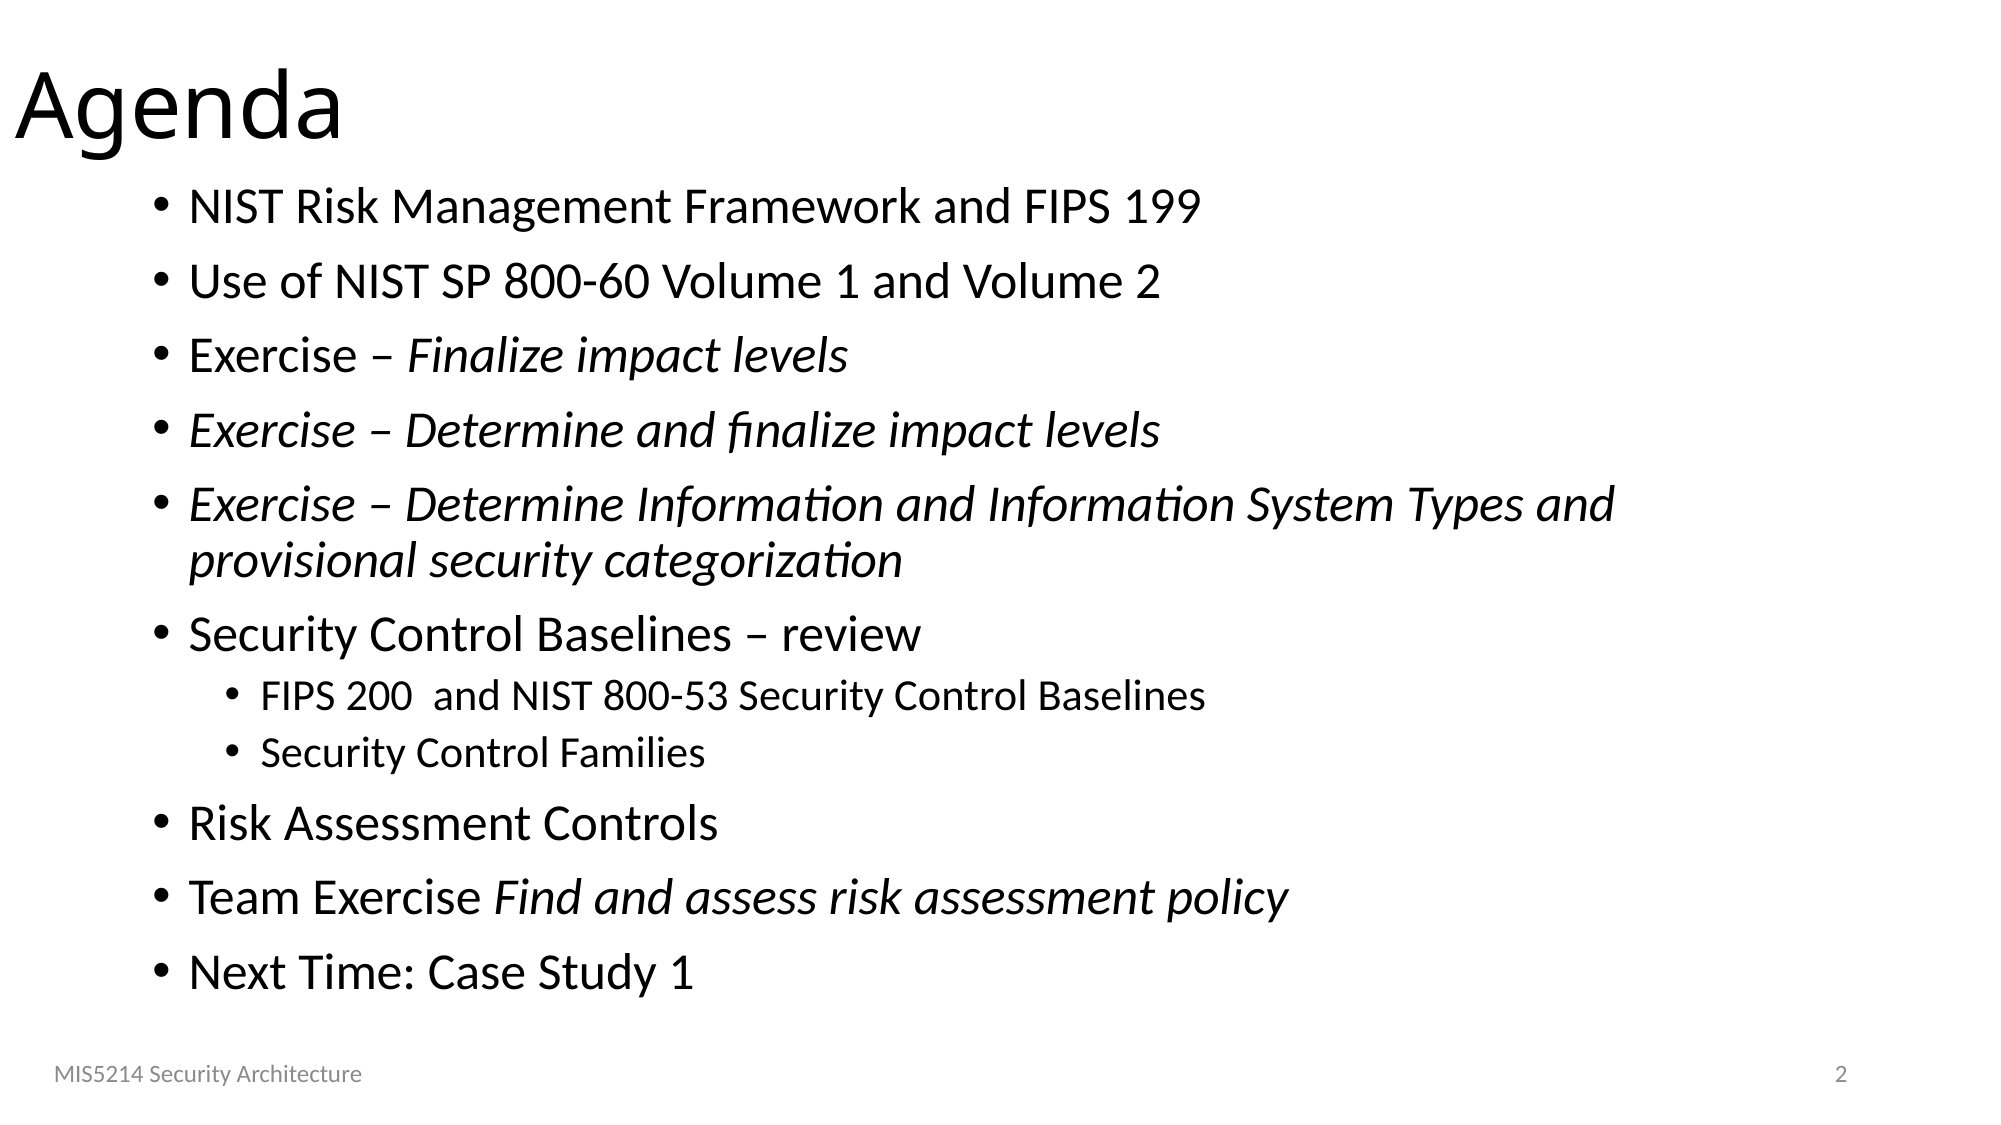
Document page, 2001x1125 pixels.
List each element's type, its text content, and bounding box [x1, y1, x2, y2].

slide_number 2 [1412, 1042, 1863, 1103]
list NIST Risk Management Framework and FIPS 199 Use of NIST SP 800-60 Volume 1 and Volume 2 Exercise – Finalize impact levels Exercise – Determine and finalize impact levels Exercise – Determine Information and Information System Types and provisional security categorization Security Control Baselines – review FIPS 200 and NIST 800-53 Security Control Baselines Security Control Families Risk Assessment Controls Team Exercise Find and assess risk assessment policy Next Time: Case Study 1 [137, 171, 1863, 1014]
title Agenda [0, 0, 1725, 218]
footer MIS5214 Security Architecture [39, 1042, 714, 1103]
